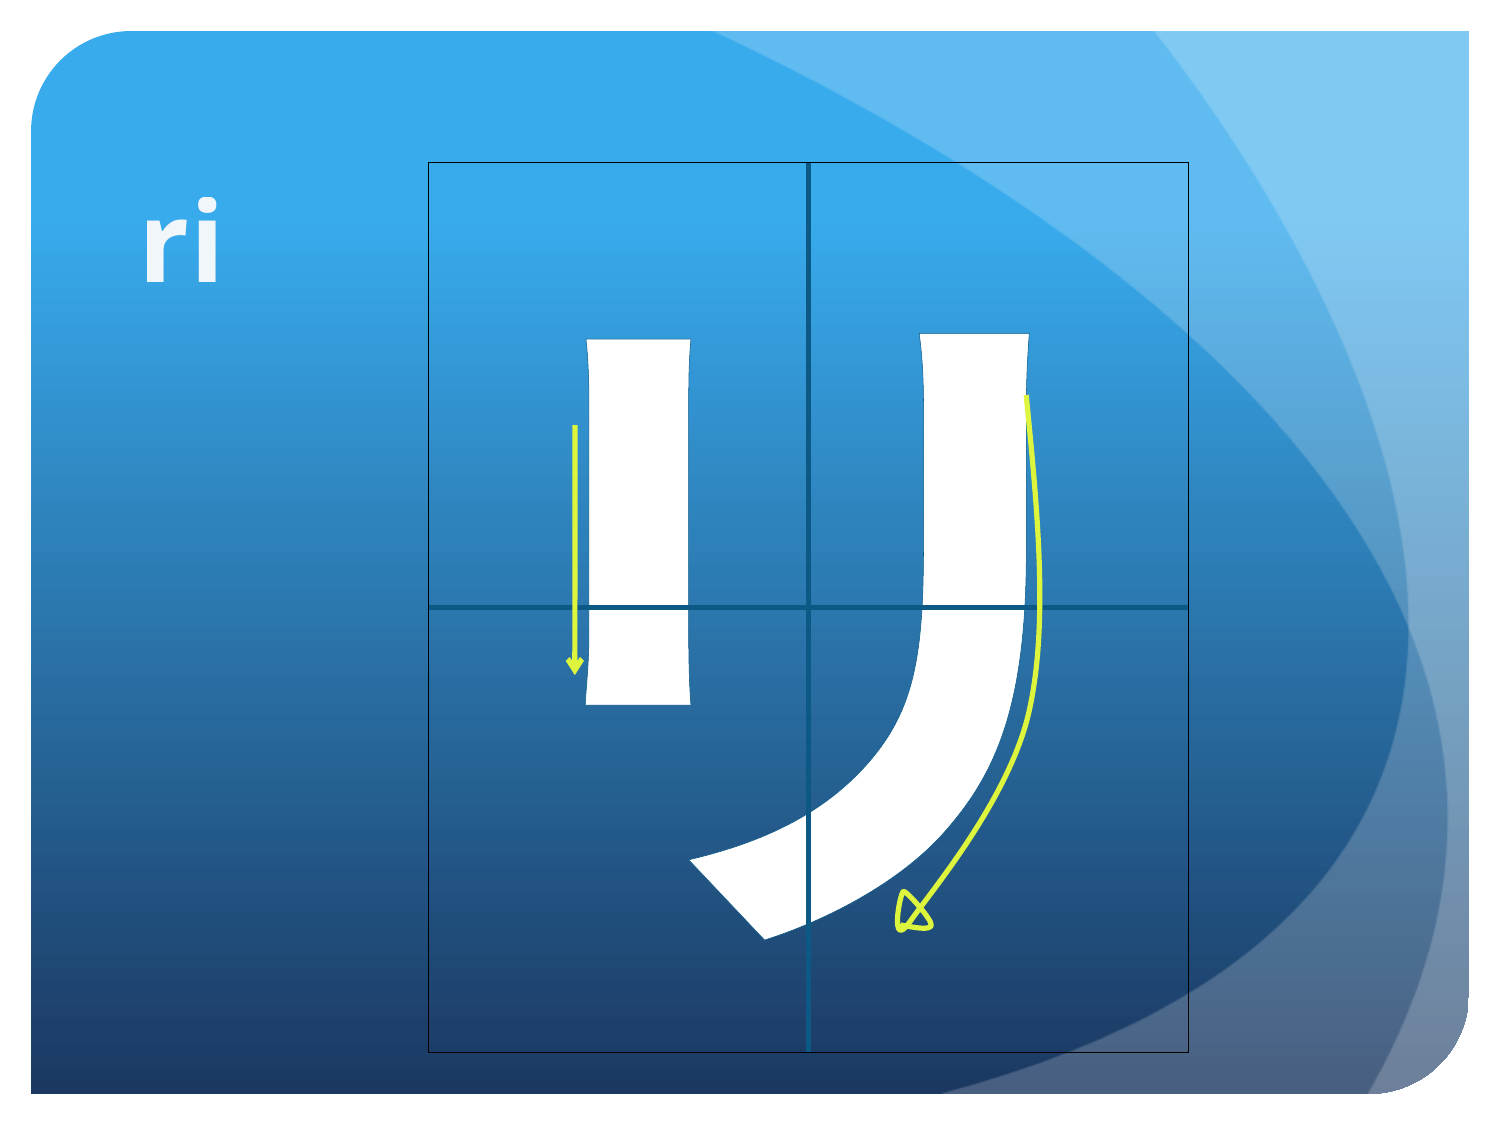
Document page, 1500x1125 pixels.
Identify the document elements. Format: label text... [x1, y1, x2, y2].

text_box ri [123, 162, 241, 313]
picture [24, 30, 1473, 1094]
text_box リ [428, 162, 810, 605]
text_box [894, 613, 1043, 933]
text_box リ [428, 613, 1189, 1053]
text_box [975, 394, 1043, 611]
text_box リ [811, 162, 1189, 611]
